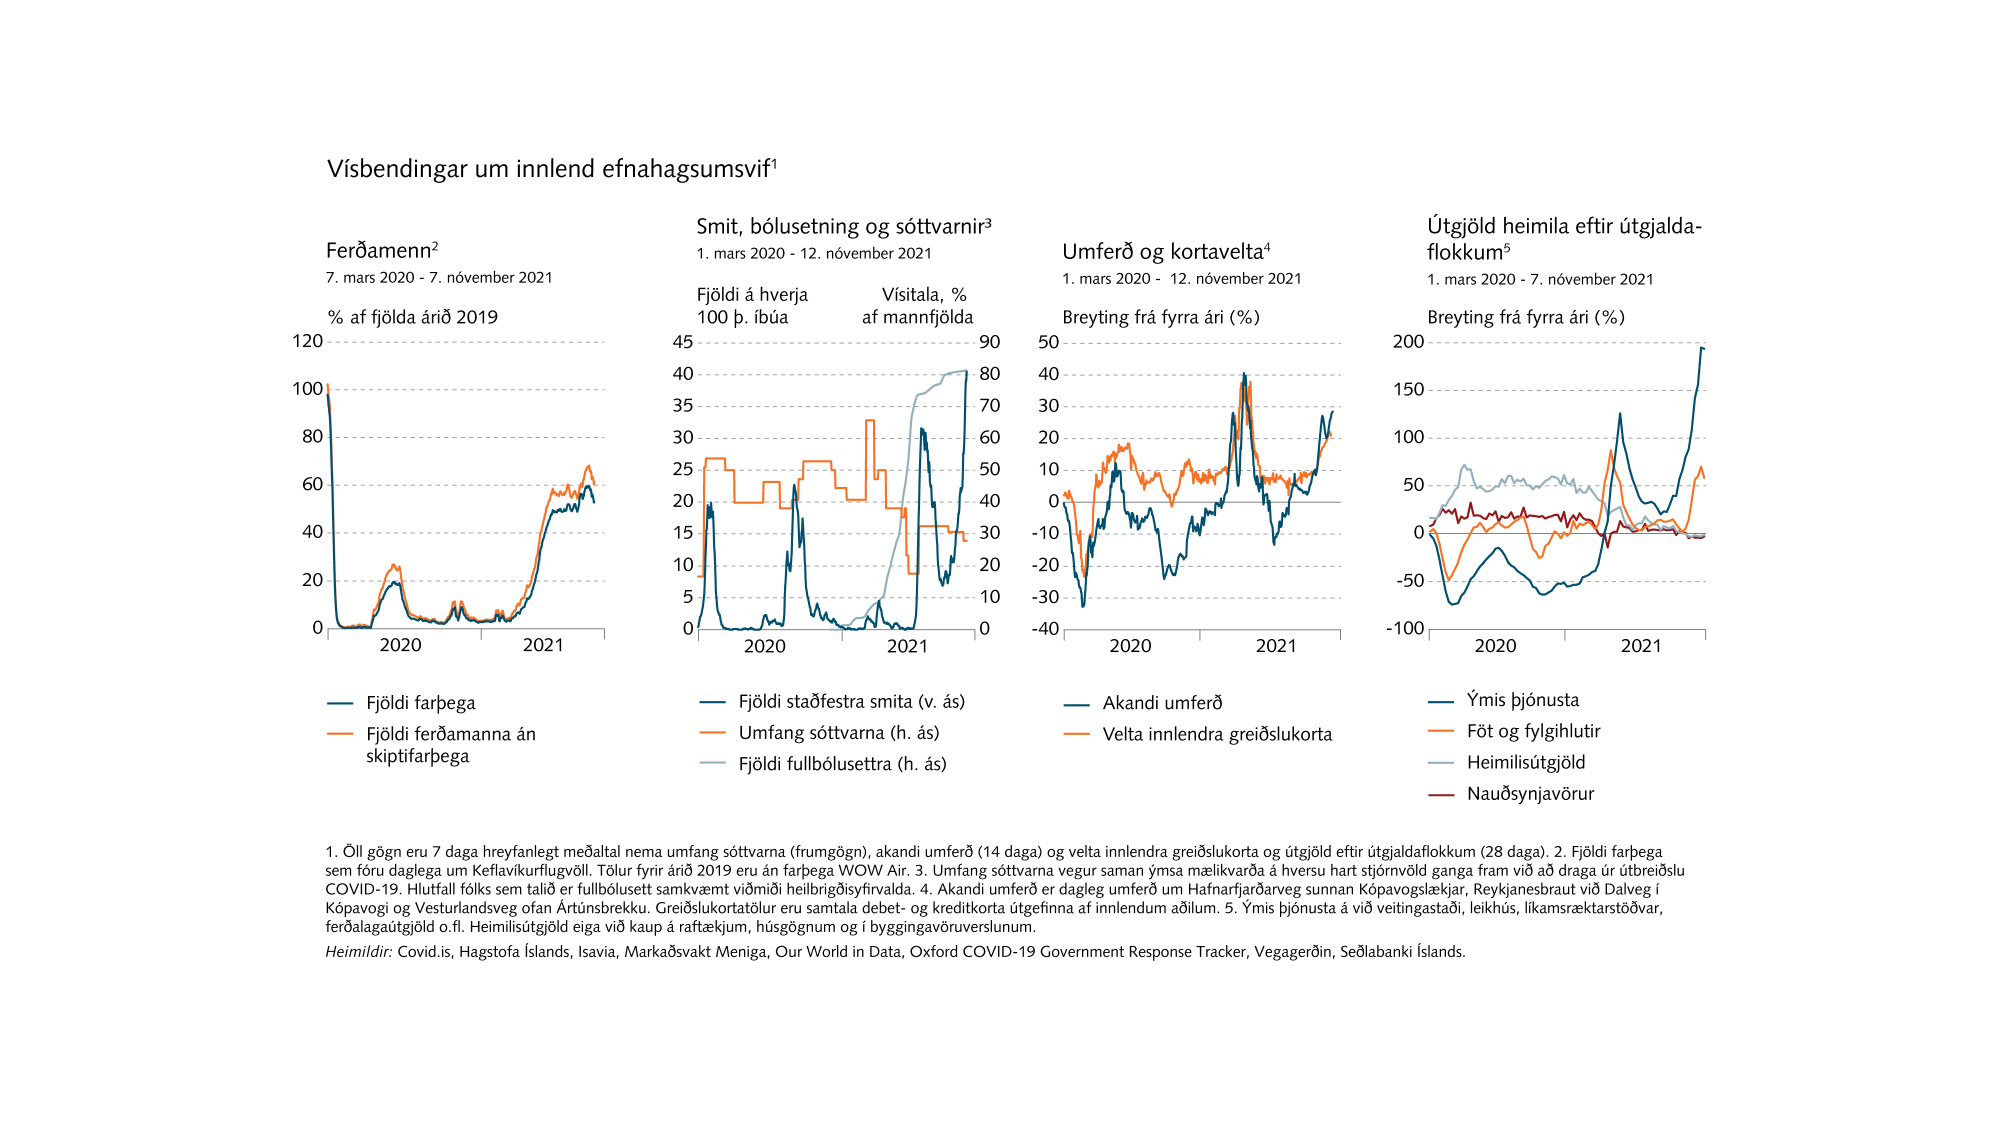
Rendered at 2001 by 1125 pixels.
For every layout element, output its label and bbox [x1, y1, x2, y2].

picture [291, 147, 1709, 977]
